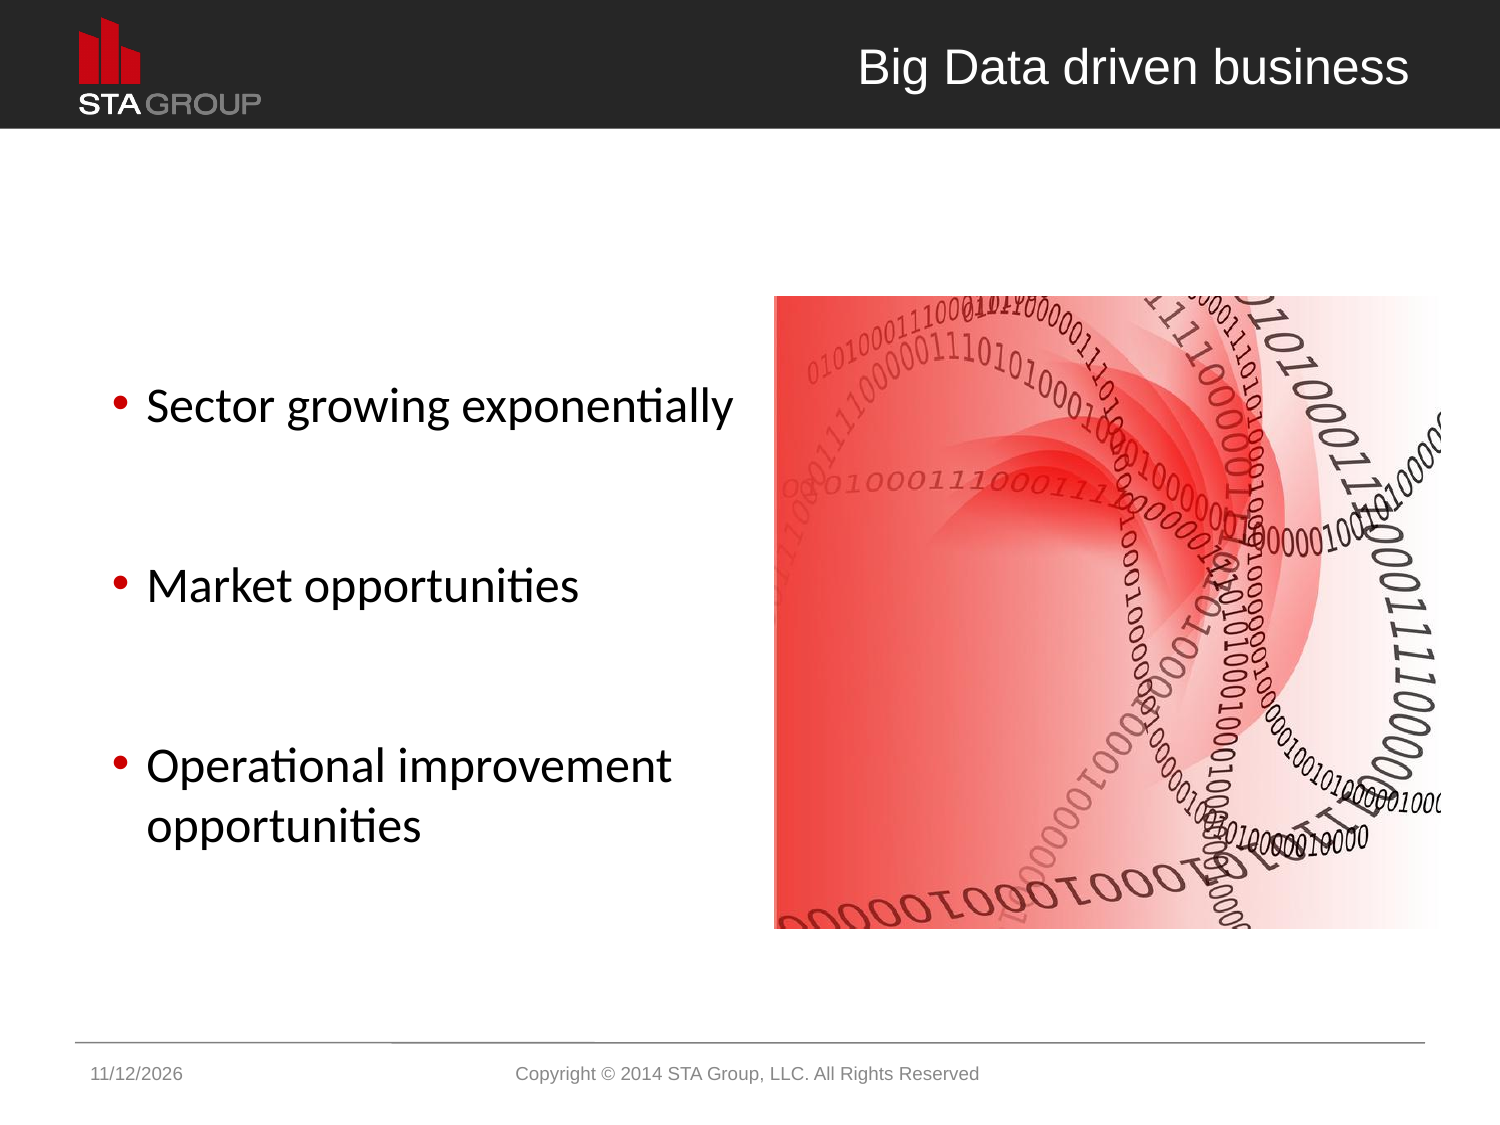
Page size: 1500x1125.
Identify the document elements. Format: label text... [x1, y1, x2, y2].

picture [773, 295, 1441, 929]
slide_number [75, 1042, 425, 1103]
list Sector growing exponentially Market opportunities Operational improvement opportunities [75, 364, 759, 900]
title Big Data driven business [296, 0, 1425, 129]
picture [79, 17, 261, 115]
slide_number [1074, 1042, 1425, 1103]
footer Copyright © 2014 STA Group, LLC. All Rights Reserved [425, 1042, 1074, 1103]
